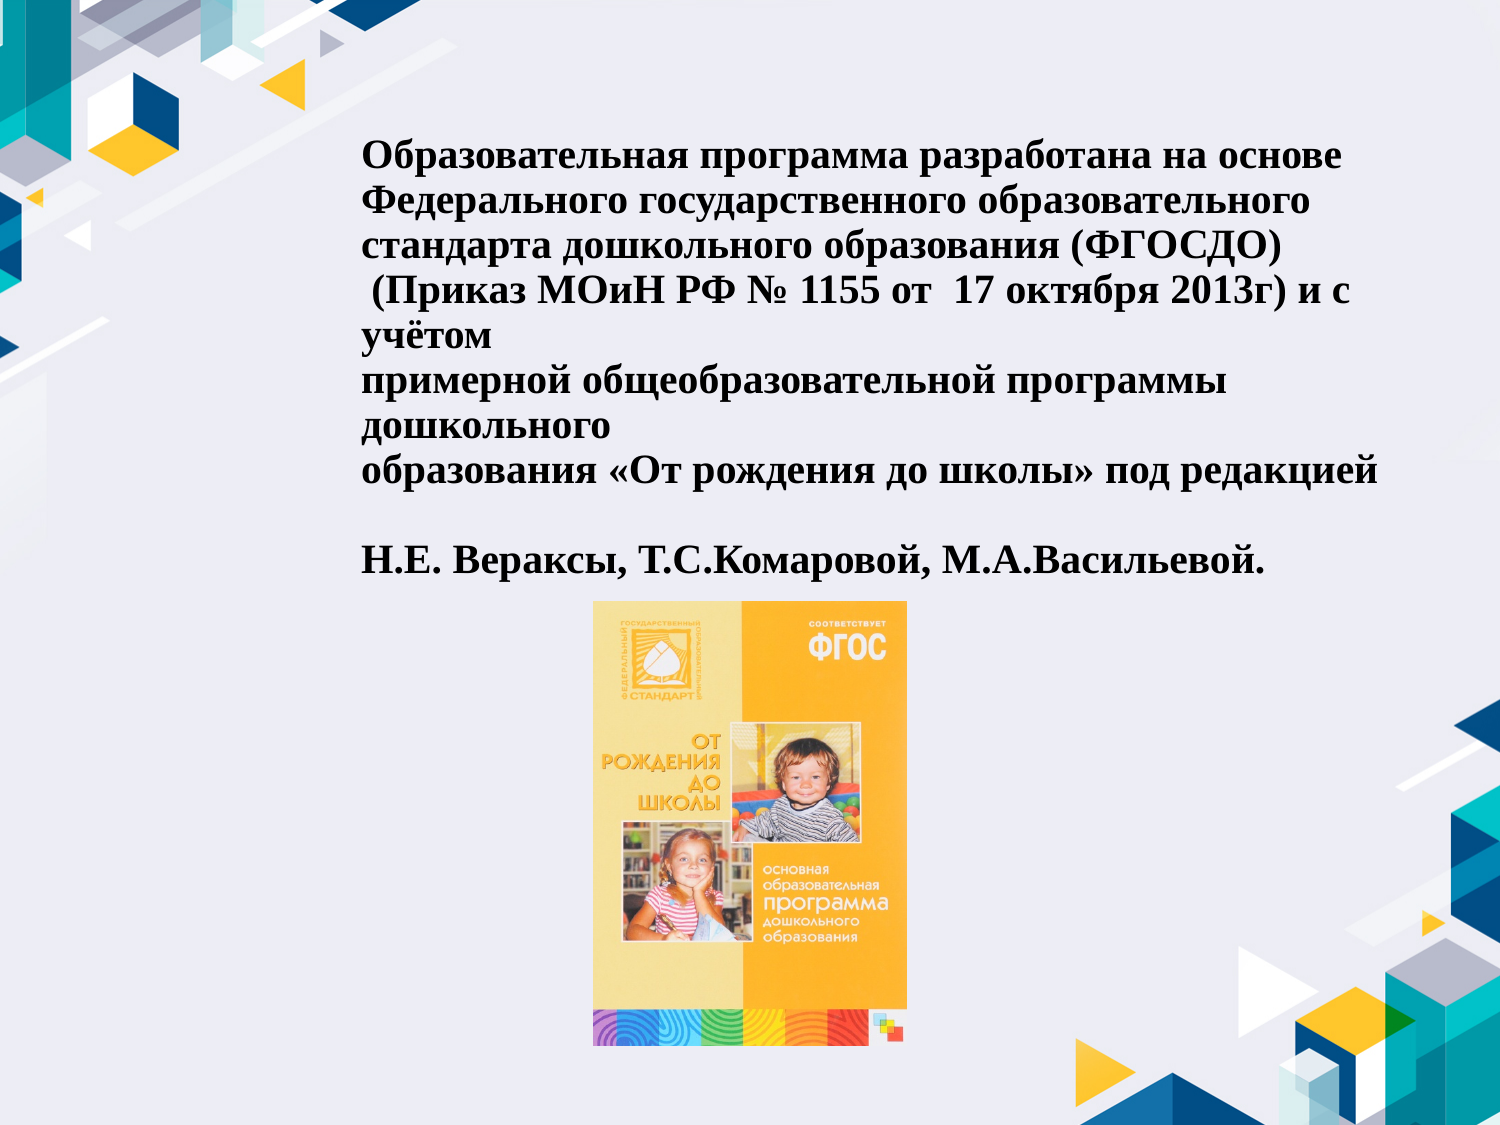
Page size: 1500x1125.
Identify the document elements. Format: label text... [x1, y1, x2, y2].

picture [0, 0, 1500, 1125]
title Образовательная программа разработана на основе Федерального государственного образовательного стандарта дошкольного образования (ФГОСДО) (Приказ МОиН РФ № 1155 от 17 октября 2013г) и с учётом примерной общеобразовательной программы дошкольного образования «От рождения до школы» под редакцией Н.Е. Вераксы, Т.С.Комаровой, М.А.Васильевой. [345, 129, 1397, 586]
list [593, 601, 907, 1046]
